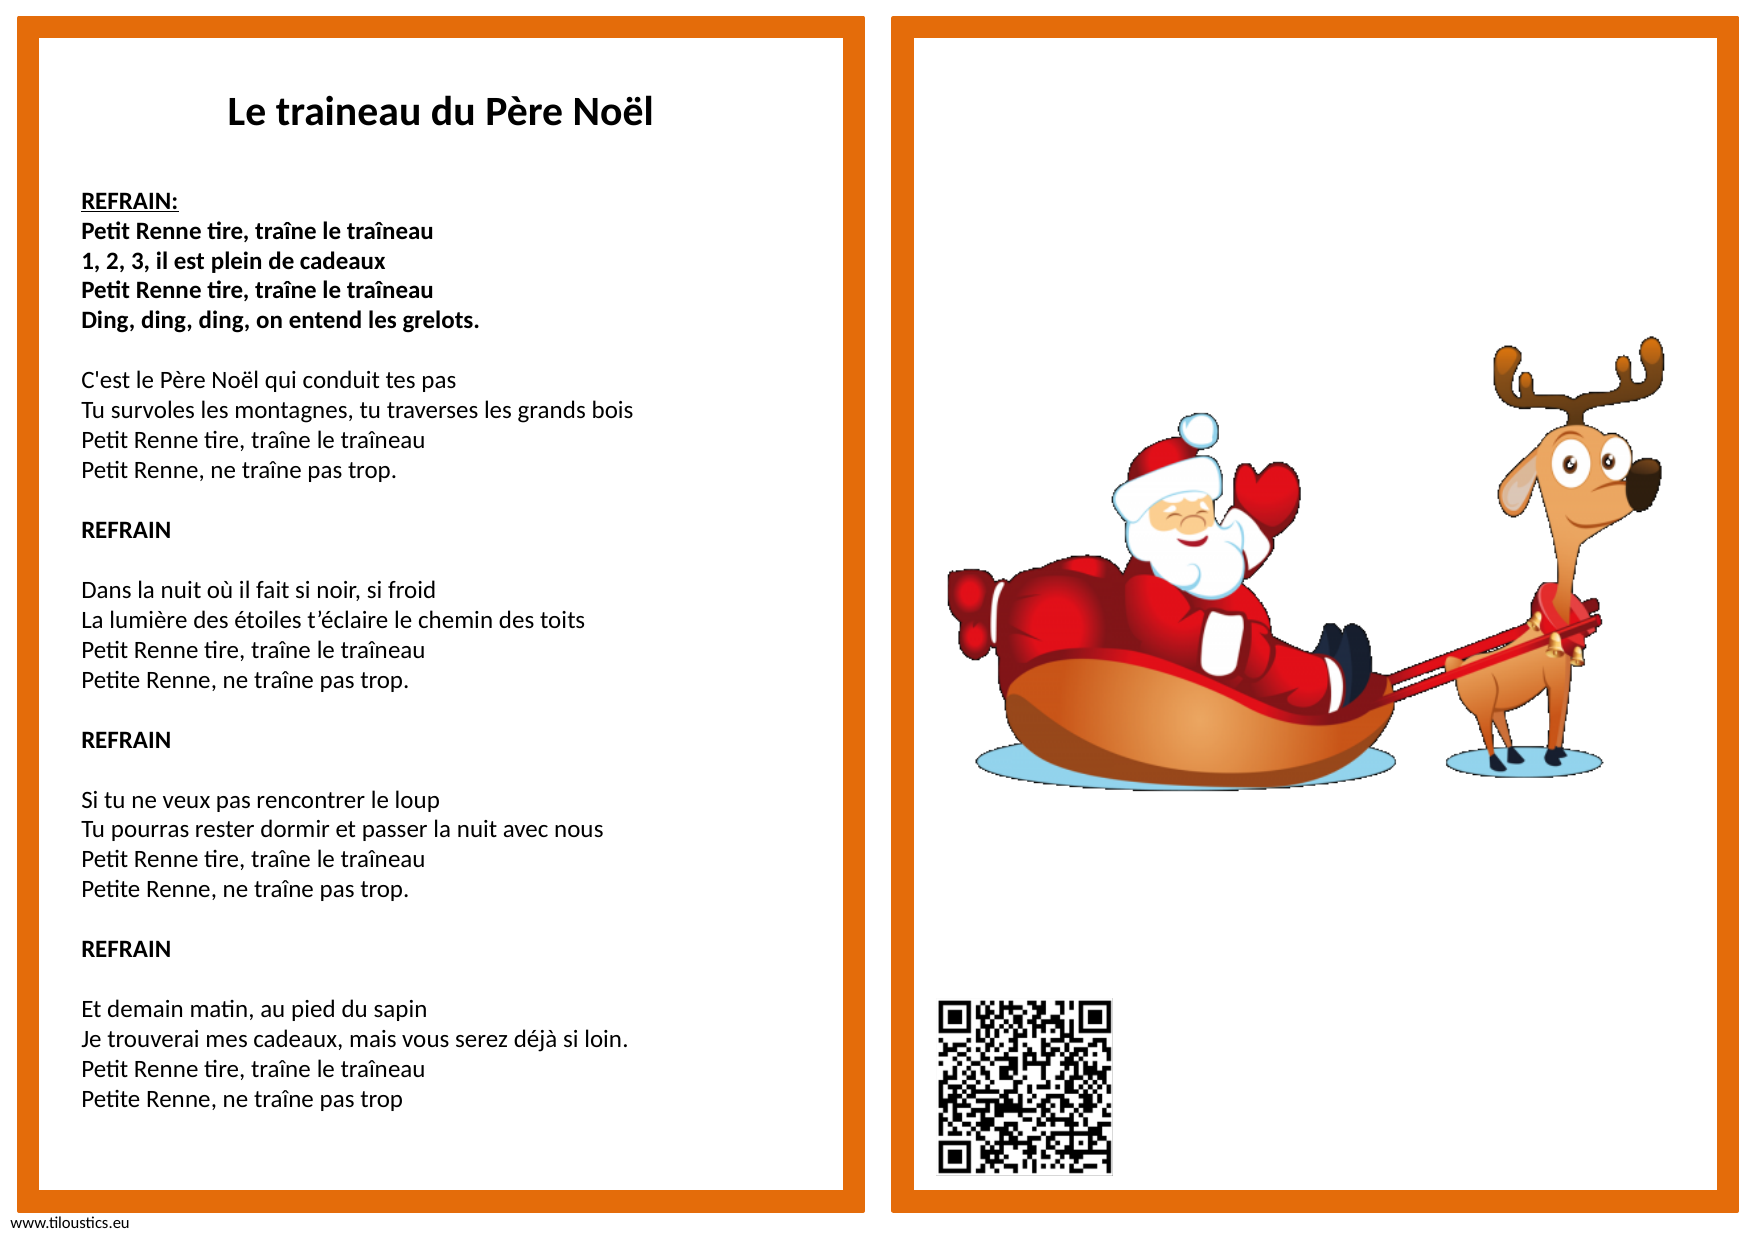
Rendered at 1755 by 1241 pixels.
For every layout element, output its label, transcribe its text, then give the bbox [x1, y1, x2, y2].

picture [911, 170, 1705, 963]
text_box [891, 16, 1739, 1213]
text_box [17, 16, 865, 1213]
picture [935, 997, 1113, 1176]
text_box Le traineau du Père Noël REFRAIN: Petit Renne tire, traîne le traîneau 1, 2, 3, il est plein de cadeaux Petit Renne tire, traîne le traîneau Ding, ding, ding, on entend les grelots. C'est le Père Noël qui conduit tes pas Tu survoles les montagnes, tu traverses les grands bois Petit Renne tire, traîne le traîneau Petit Renne, ne traîne pas trop. REFRAIN Dans la nuit où il fait si noir, si froid La lumière des étoiles t’éclaire le chemin des toits Petit Renne tire, traîne le traîneau Petite Renne, ne traîne pas trop. REFRAIN Si tu ne veux pas rencontrer le loup Tu pourras rester dormir et passer la nuit avec nous Petit Renne tire, traîne le traîneau Petite Renne, ne traîne pas trop. REFRAIN Et demain matin, au pied du sapin Je trouverai mes cadeaux, mais vous serez déjà si loin. Petit Renne tire, traîne le traîneau Petite Renne, ne traîne pas trop [66, 76, 816, 1120]
